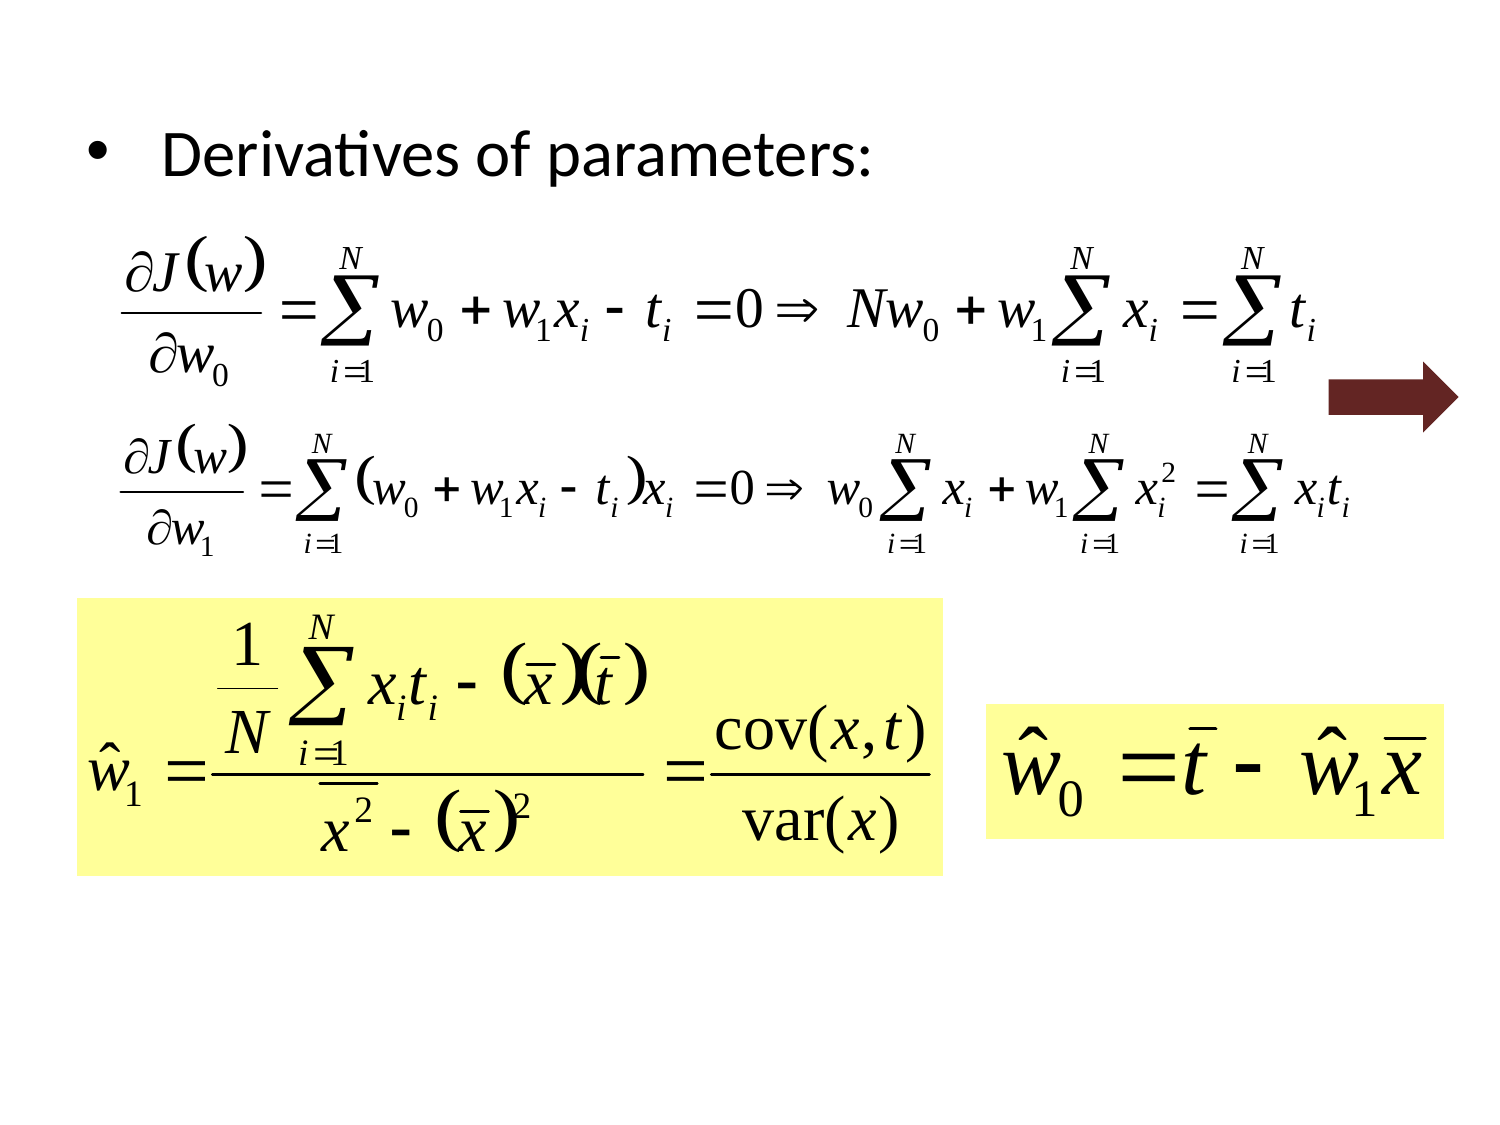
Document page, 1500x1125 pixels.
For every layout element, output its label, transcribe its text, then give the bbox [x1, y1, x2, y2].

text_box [111, 231, 1334, 400]
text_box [76, 597, 944, 876]
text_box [985, 703, 1444, 840]
text_box [1326, 359, 1461, 435]
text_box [111, 420, 1363, 569]
list Derivatives of parameters: [62, 101, 1428, 1025]
